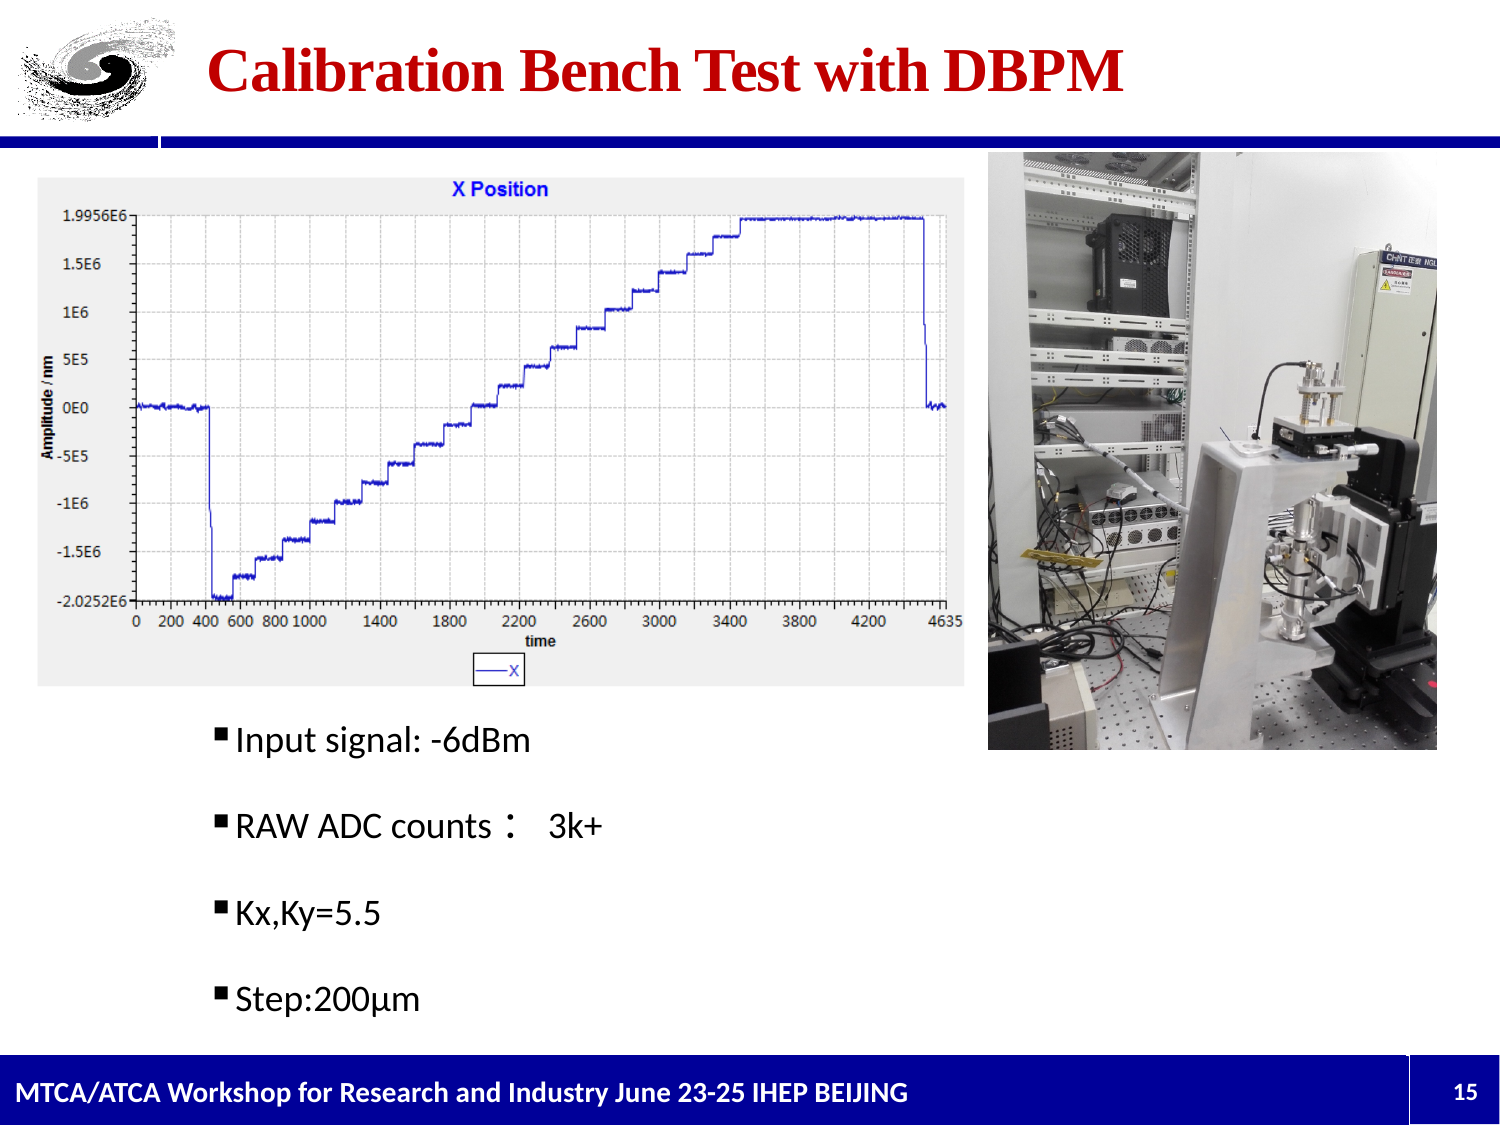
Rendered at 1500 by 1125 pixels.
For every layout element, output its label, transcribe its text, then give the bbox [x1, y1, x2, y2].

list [988, 152, 1437, 750]
text_box Input signal: -6dBm RAW ADC counts：3k+ Kx,Ky=5.5 Step:200µm [136, 690, 720, 1125]
title Calibration Bench Test with DBPM [191, 17, 1486, 127]
picture [34, 173, 969, 690]
picture [18, 17, 175, 122]
